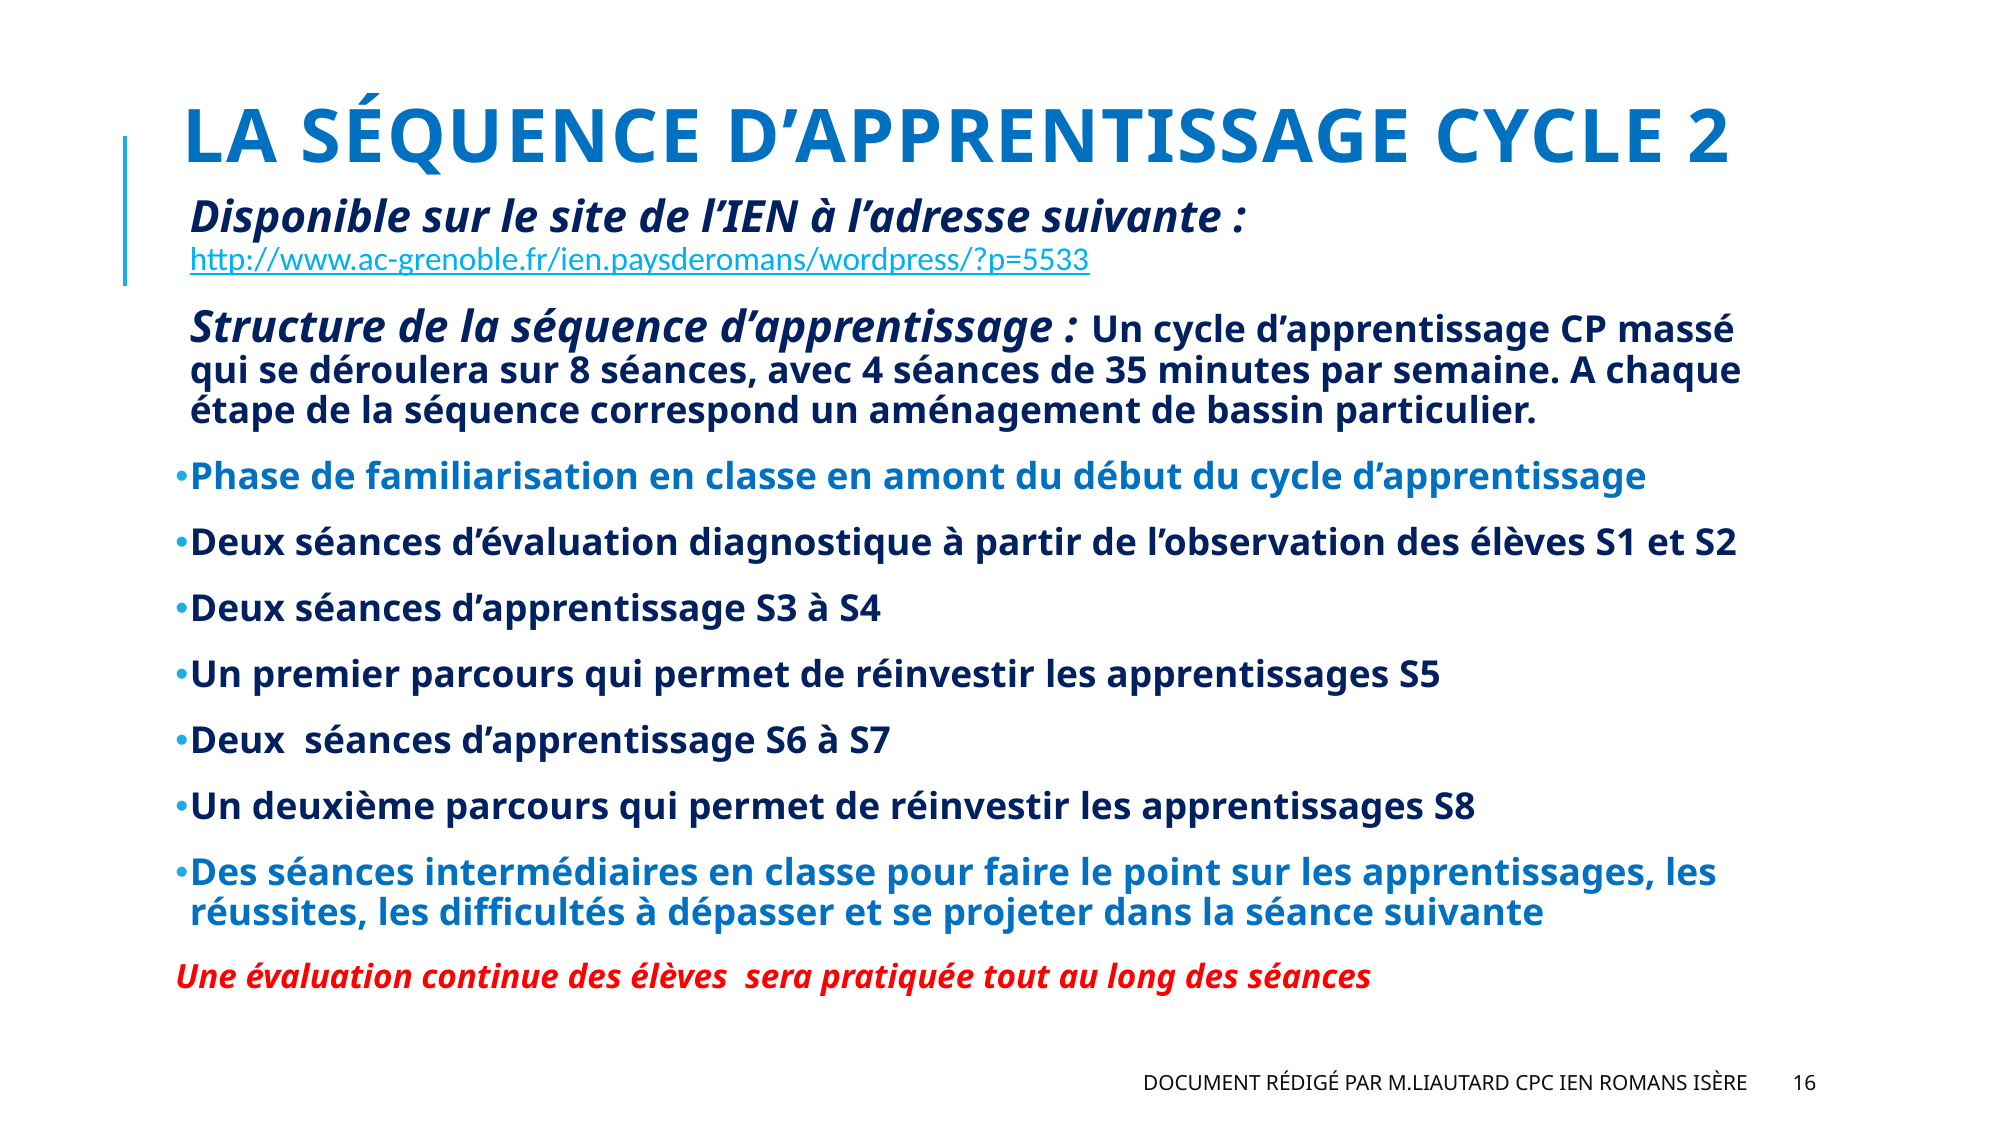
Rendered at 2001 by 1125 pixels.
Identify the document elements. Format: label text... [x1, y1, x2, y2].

title La séquence d’apprentissage cycle 2 [168, 96, 1763, 186]
slide_number 16 [1777, 1061, 1938, 1107]
list Disponible sur le site de l’IEN à l’adresse suivante : http://www.ac-grenoble.fr/ien.paysderomans/wordpress/?p=5533 Structure de la séquence d’apprentissage : Un cycle d’apprentissage CP massé qui se déroulera sur 8 séances, avec 4 séances de 35 minutes par semaine. A chaque étape de la séquence correspond un aménagement de bassin particulier. Phase de familiarisation en classe en amont du début du cycle d’apprentissage Deux séances d’évaluation diagnostique à partir de l’observation des élèves S1 et S2 Deux séances d’apprentissage S3 à S4 Un premier parcours qui permet de réinvestir les apprentissages S5 Deux séances d’apprentissage S6 à S7 Un deuxième parcours qui permet de réinvestir les apprentissages S8 Des séances intermédiaires en classe pour faire le point sur les apprentissages, les réussites, les difficultés à dépasser et se projeter dans la séance suivante Une évaluation continue des élèves sera pratiquée tout au long des séances [168, 186, 1763, 1074]
footer Document rédigé par M.Liautard CPC IEN Romans Isère [794, 1061, 1763, 1107]
